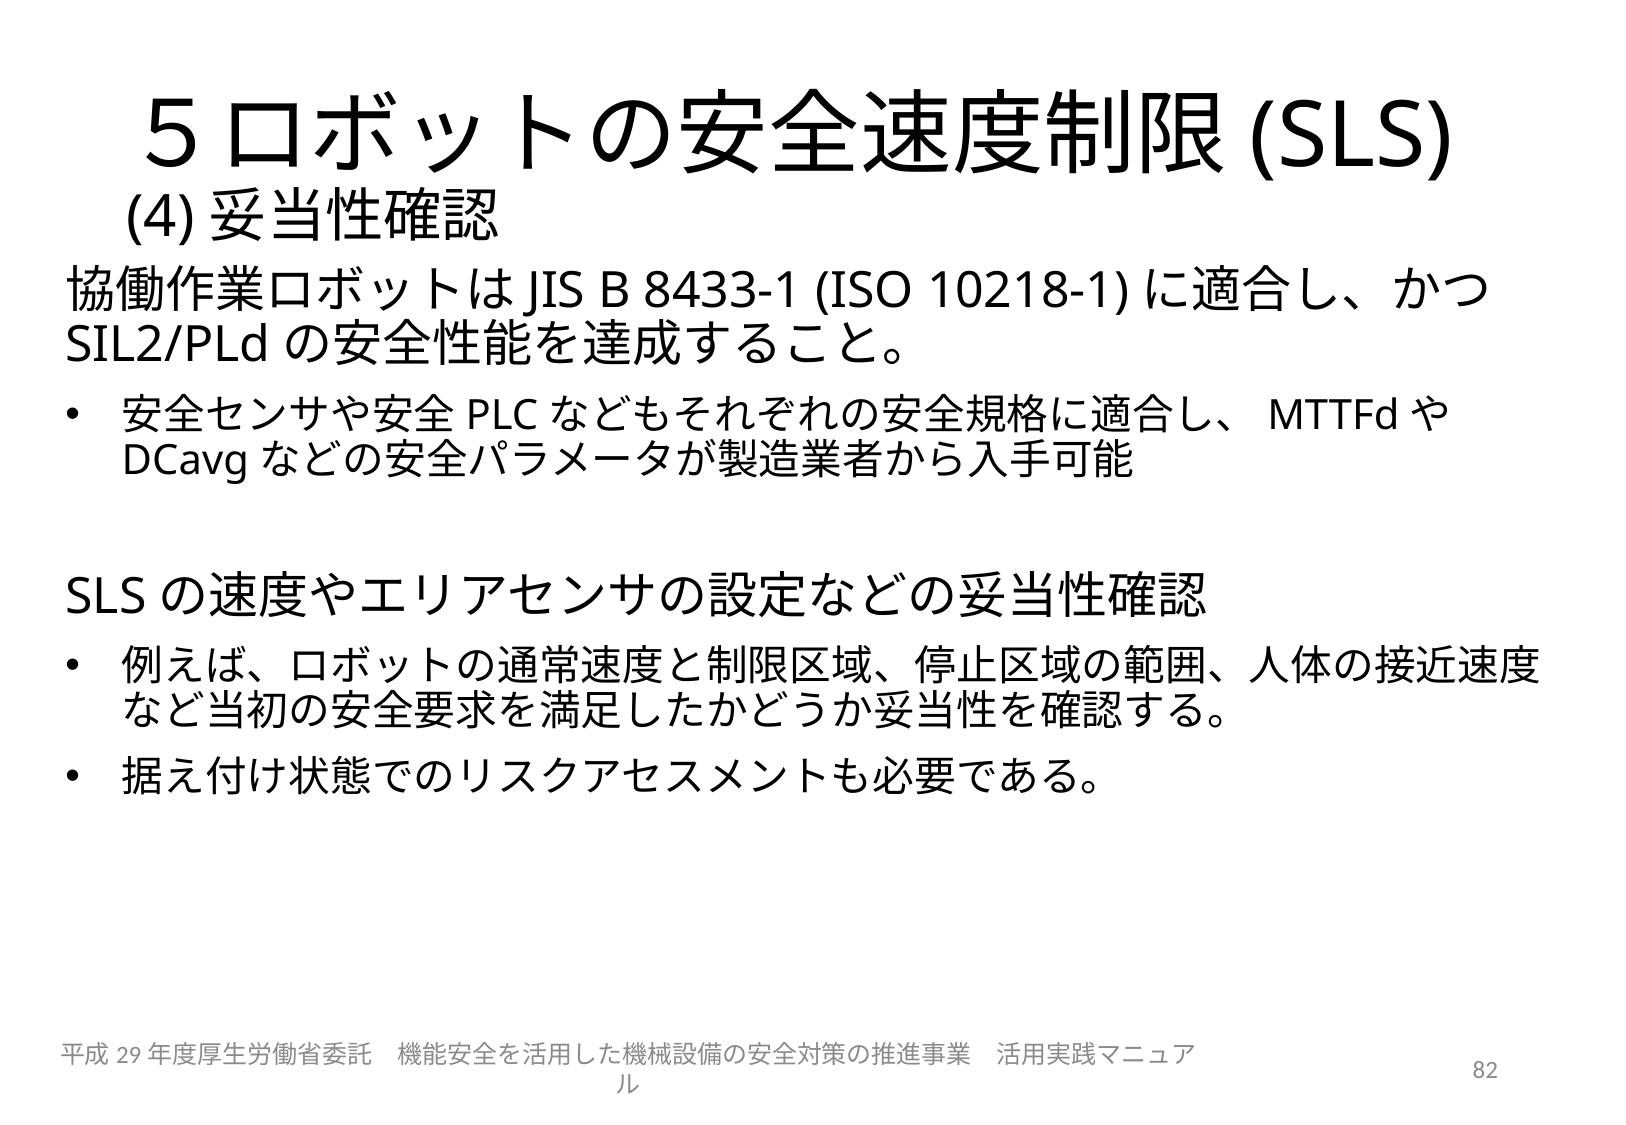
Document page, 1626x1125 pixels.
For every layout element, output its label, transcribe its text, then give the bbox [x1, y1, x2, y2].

list 協働作業ロボットはJIS B 8433-1 (ISO 10218-1)に適合し、かつSIL2/PLdの安全性能を達成すること。 安全センサや安全PLCなどもそれぞれの安全規格に適合し、MTTFdやDCavgなどの安全パラメータが製造業者から入手可能 SLSの速度やエリアセンサの設定などの妥当性確認 例えば、ロボットの通常速度と制限区域、停止区域の範囲、人体の接近速度など当初の安全要求を満足したかどうか妥当性を確認する。 据え付け状態でのリスクアセスメントも必要である。 [50, 256, 1583, 824]
footer 平成29年度厚生労働省委託 機能安全を活用した機械設備の安全対策の推進事業 活用実践マニュアル [34, 1035, 1223, 1103]
title ５ロボットの安全速度制限(SLS) (4)妥当性確認 [111, 59, 1514, 256]
slide_number 82 [1295, 1035, 1514, 1103]
